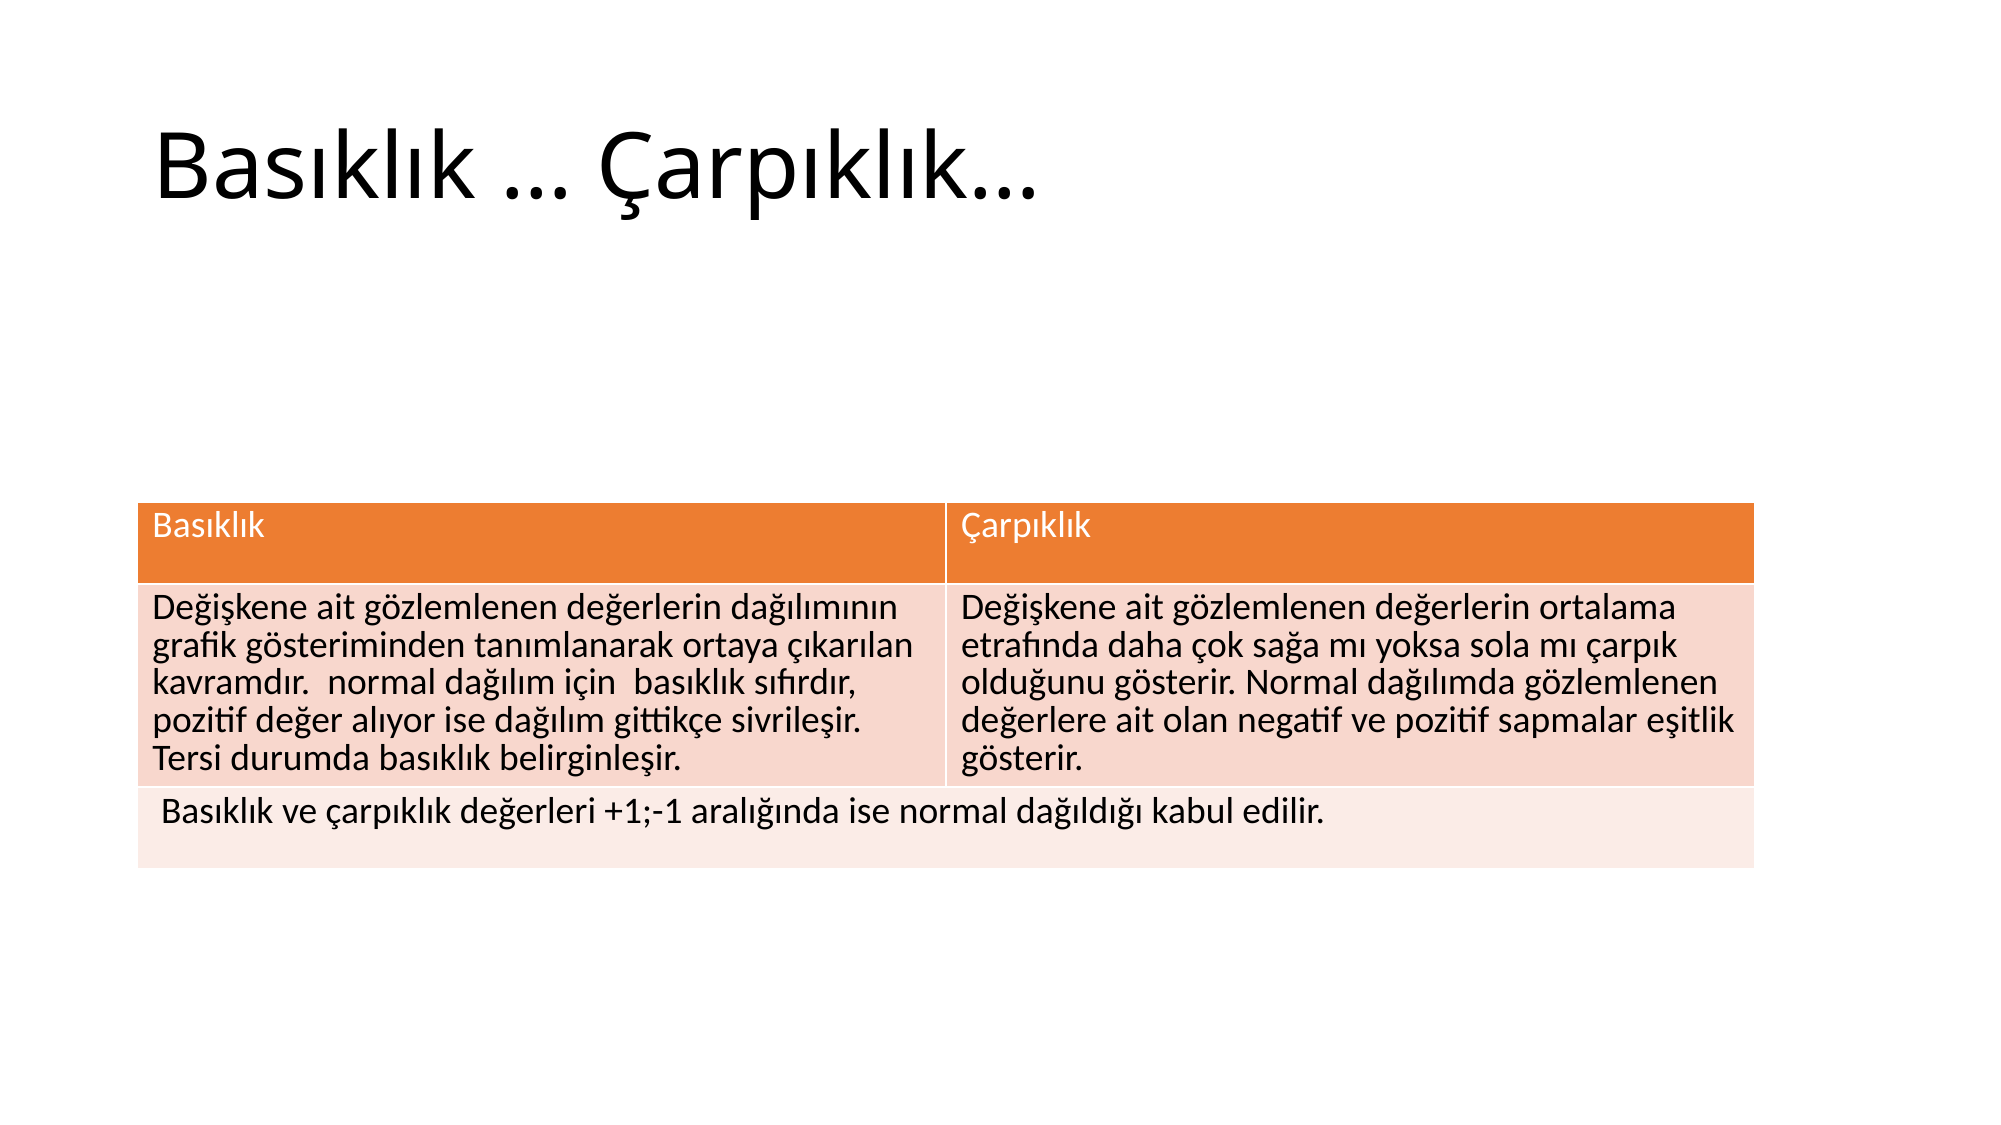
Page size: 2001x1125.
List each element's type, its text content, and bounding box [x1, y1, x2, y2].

table_header Çarpıklık [947, 503, 1754, 583]
title Basıklık … Çarpıklık… [137, 59, 1863, 278]
table_cell Basıklık ve çarpıklık değerleri +1;-1 aralığında ise normal dağıldığı kabul edilir. [138, 788, 1754, 868]
table_cell Değişkene ait gözlemlenen değerlerin dağılımının grafik gösteriminden tanımlanarak ortaya çıkarılan kavramdır. normal dağılım için basıklık sıfırdır, pozitif değer alıyor ise dağılım gittikçe sivrileşir. Tersi durumda basıklık belirginleşir. [138, 585, 945, 786]
table_cell Değişkene ait gözlemlenen değerlerin ortalama etrafında daha çok sağa mı yoksa sola mı çarpık olduğunu gösterir. Normal dağılımda gözlemlenen değerlere ait olan negatif ve pozitif sapmalar eşitlik gösterir. [947, 585, 1754, 786]
table_header Basıklık [138, 503, 945, 583]
